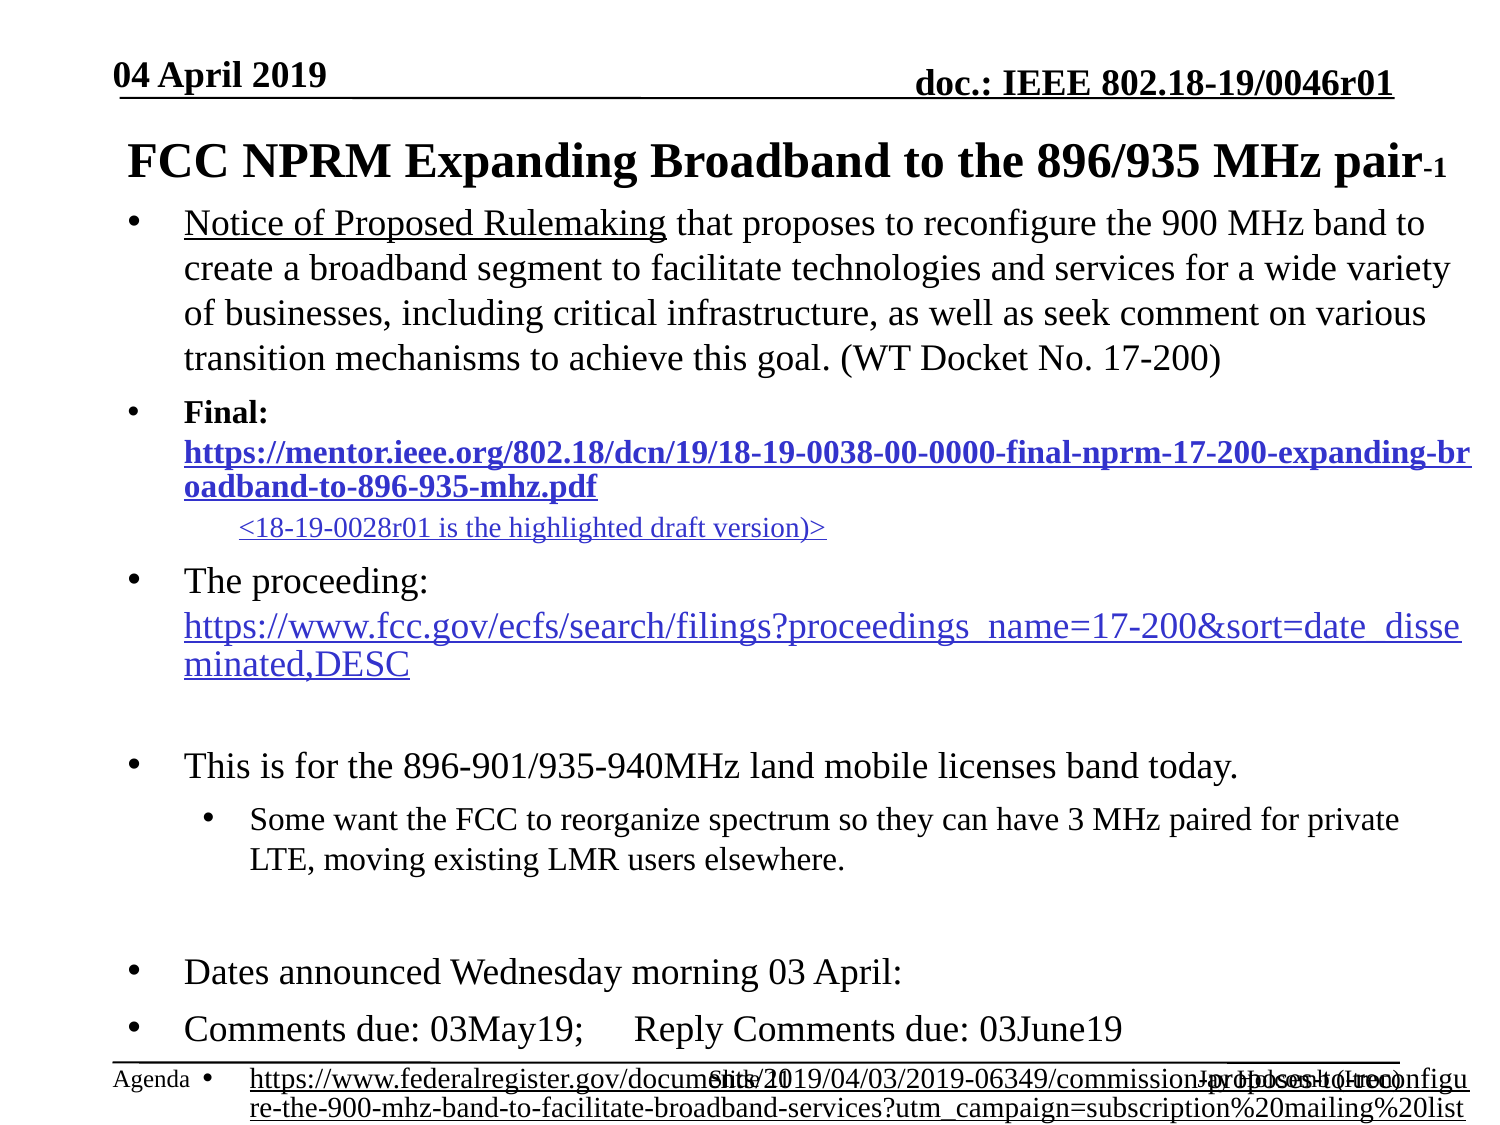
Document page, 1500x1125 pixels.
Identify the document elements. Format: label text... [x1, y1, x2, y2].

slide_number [112, 49, 488, 95]
slide_number Slide 11 [699, 1061, 800, 1123]
list Notice of Proposed Rulemaking that proposes to reconfigure the 900 MHz band to create a broadband segment to facilitate technologies and services for a wide variety of businesses, including critical infrastructure, as well as seek comment on various transition mechanisms to achieve this goal. (WT Docket No. 17-200) Final: https://mentor.ieee.org/802.18/dcn/19/18-19-0038-00-0000-final-nprm-17-200-expanding-broadband-to-896-935-mhz.pdf <18-19-0028r01 is the highlighted draft version)> The proceeding: https://www.fcc.gov/ecfs/search/filings?proceedings_name=17-200&sort=date_disseminated,DESC This is for the 896-901/935-940MHz land mobile licenses band today. Some want the FCC to reorganize spectrum so they can have 3 MHz paired for private LTE, moving existing LMR users elsewhere. Dates announced Wednesday morning 03 April: Comments due: 03May19; Reply Comments due: 03June19 https://www.federalregister.gov/documents/2019/04/03/2019-06349/commission-proposes-to-reconfigure-the-900-mhz-band-to-facilitate-broadband-services?utm_campaign=subscription%20mailing%20list&utm_source=federalregister.gov&utm_medium=email [112, 190, 1488, 1060]
title FCC NPRM Expanding Broadband to the 896/935 MHz pair-1 [0, 100, 1500, 214]
footer Jay Holcomb (Itron) [878, 1061, 1402, 1093]
